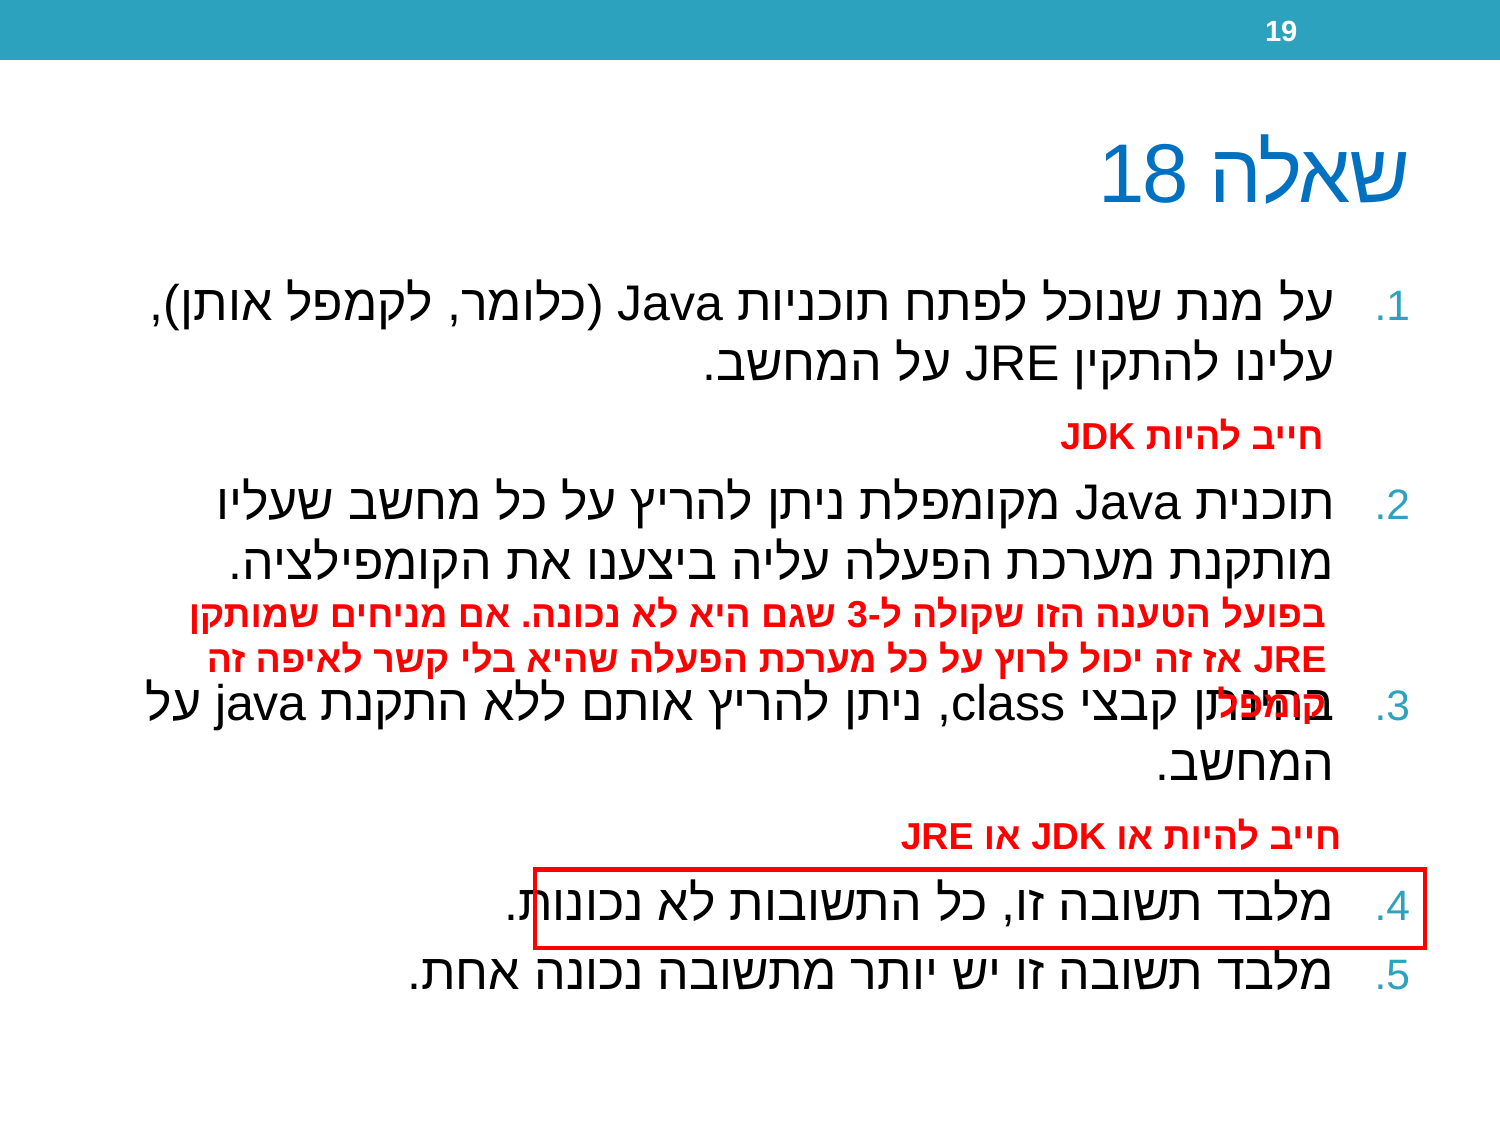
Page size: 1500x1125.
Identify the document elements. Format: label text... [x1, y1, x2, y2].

text_box חייב להיות או JDK או JRE [885, 804, 1357, 865]
title שאלה 18 [75, 87, 1425, 250]
text_box חייב להיות JDK [1045, 404, 1339, 465]
slide_number 19 [1250, 3, 1425, 57]
text_box [534, 869, 1425, 949]
text_box בפועל הטענה הזו שקולה ל-3 שגם היא לא נכונה. אם מניחים שמותקן JRE אז זה יכול לרוץ על כל מערכת הפעלה שהיא בלי קשר לאיפה זה קומפל [158, 582, 1341, 732]
list על מנת שנוכל לפתח תוכניות Java (כלומר, לקמפל אותן), עלינו להתקין JRE על המחשב. תוכנית Java מקומפלת ניתן להריץ על כל מחשב שעליו מותקנת מערכת הפעלה עליה ביצענו את הקומפילציה. בהינתן קבצי class, ניתן להריץ אותם ללא התקנת java על המחשב. מלבד תשובה זו, כל התשובות לא נכונות. מלבד תשובה זו יש יותר מתשובה נכונה אחת. [75, 262, 1425, 1063]
